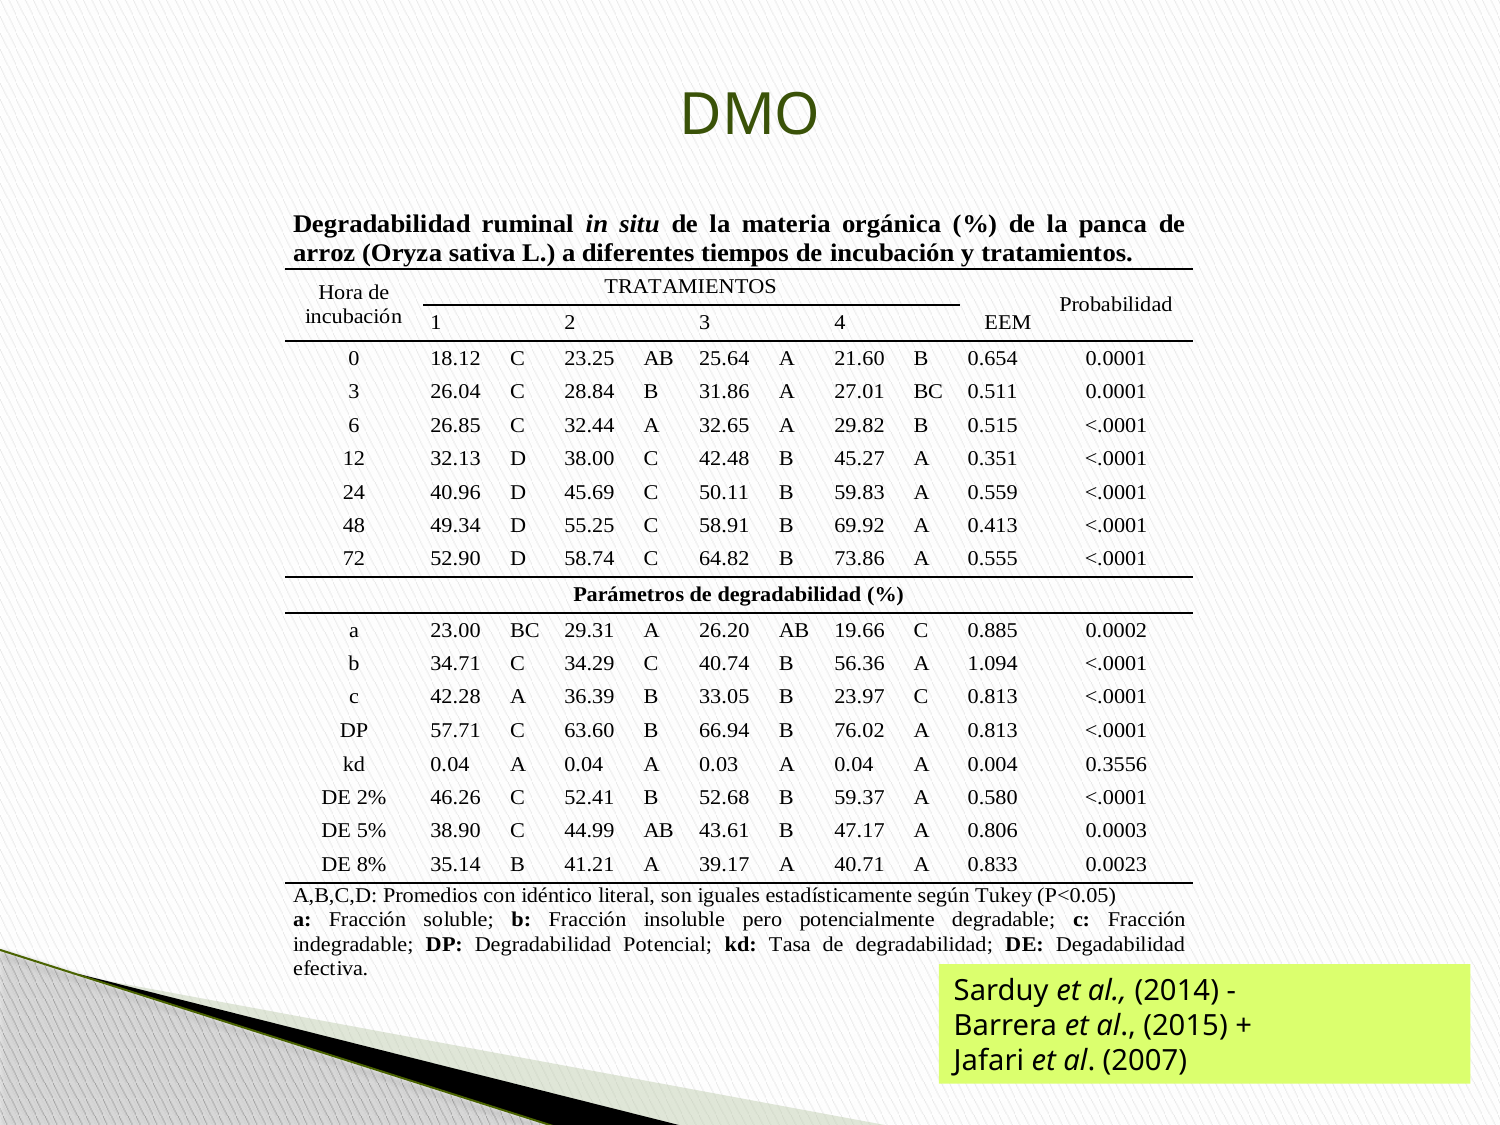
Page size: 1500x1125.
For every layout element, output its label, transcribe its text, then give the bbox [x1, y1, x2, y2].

text_box Sarduy et al., (2014) - Barrera et al., (2015) + Jafari et al. (2007) [938, 964, 1471, 1084]
text_box DMO [513, 68, 987, 154]
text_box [277, 207, 1211, 1024]
